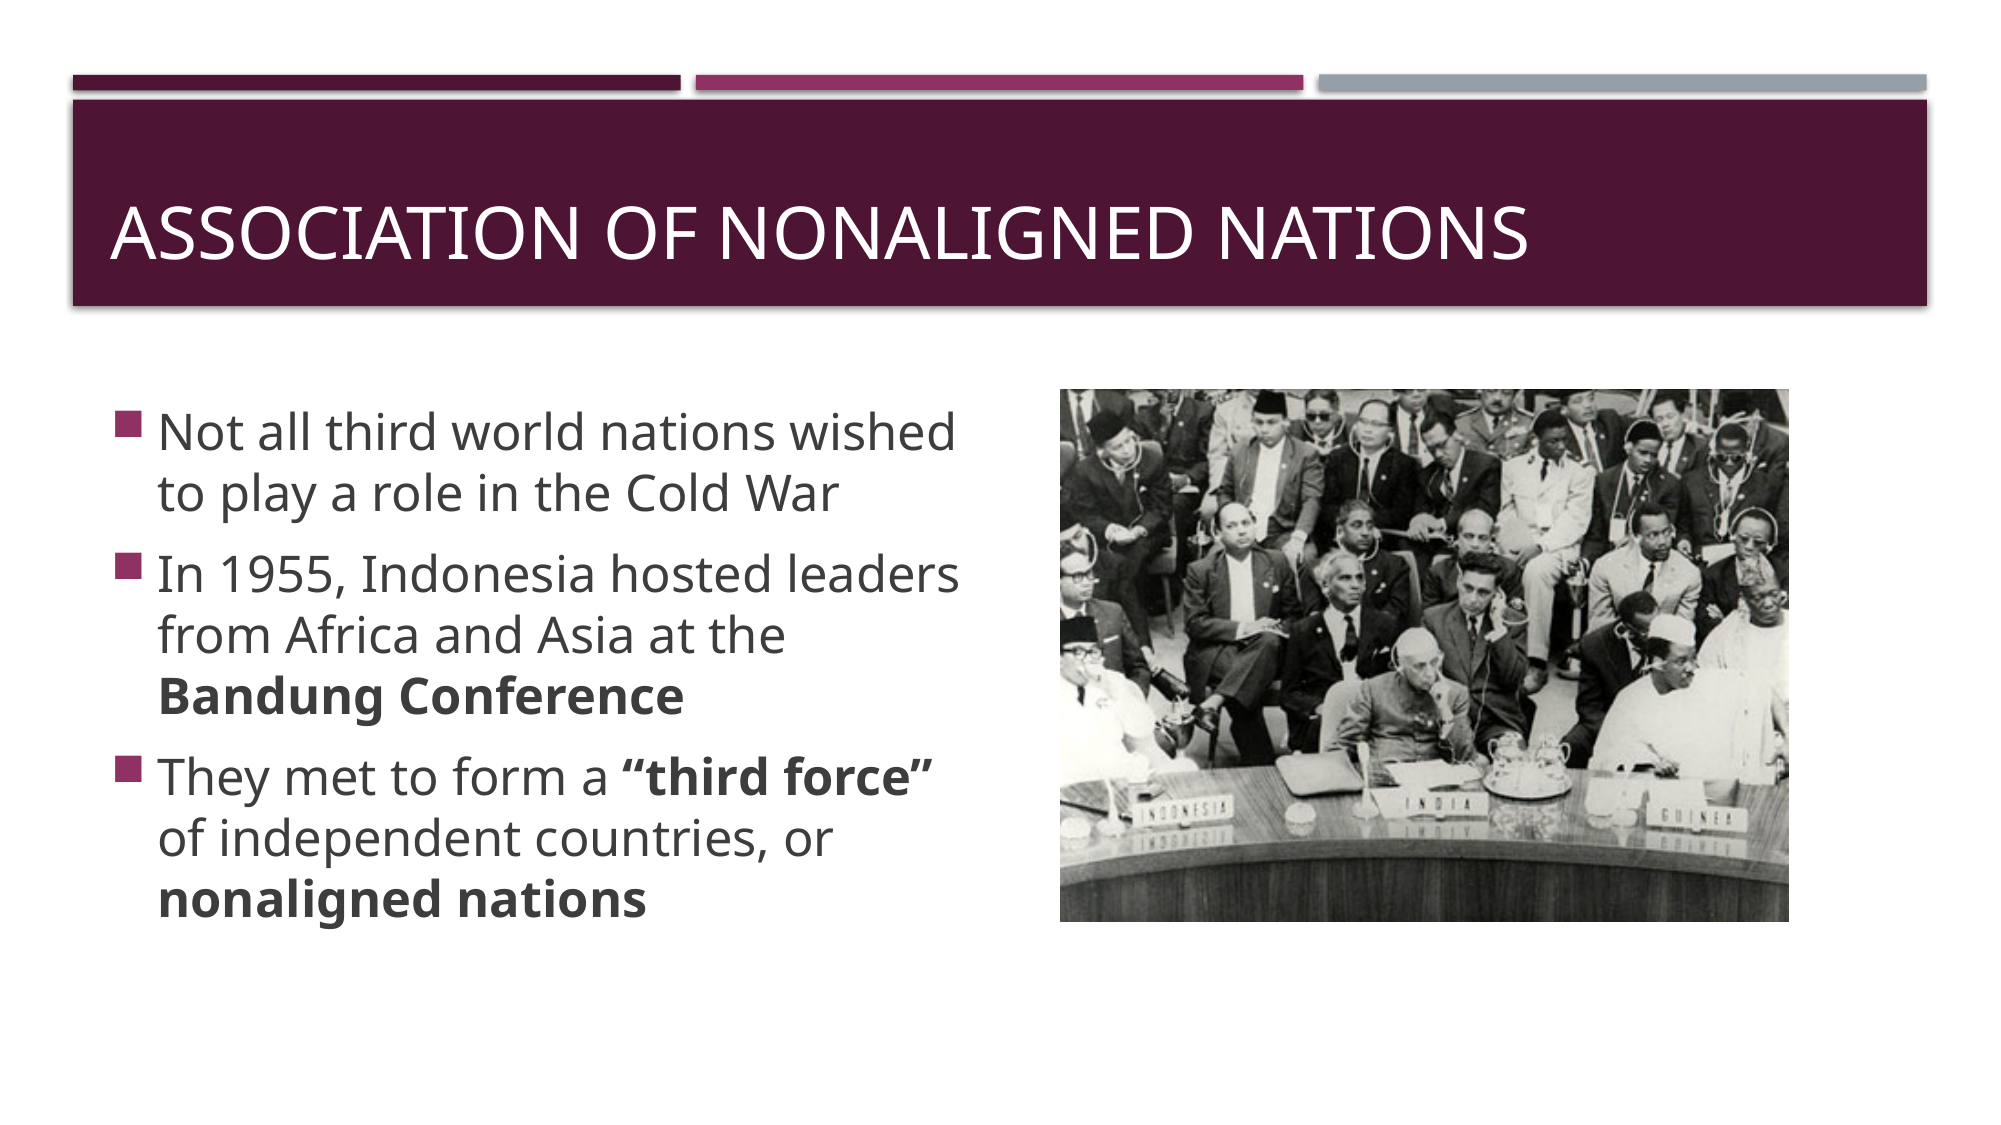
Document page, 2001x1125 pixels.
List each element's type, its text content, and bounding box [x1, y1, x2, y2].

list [1059, 388, 1790, 922]
title Association of Nonaligned nations [95, 119, 1905, 282]
list Not all third world nations wished to play a role in the Cold War In 1955, Indonesia hosted leaders from Africa and Asia at the Bandung Conference They met to form a “third force” of independent countries, or nonaligned nations [95, 365, 985, 962]
